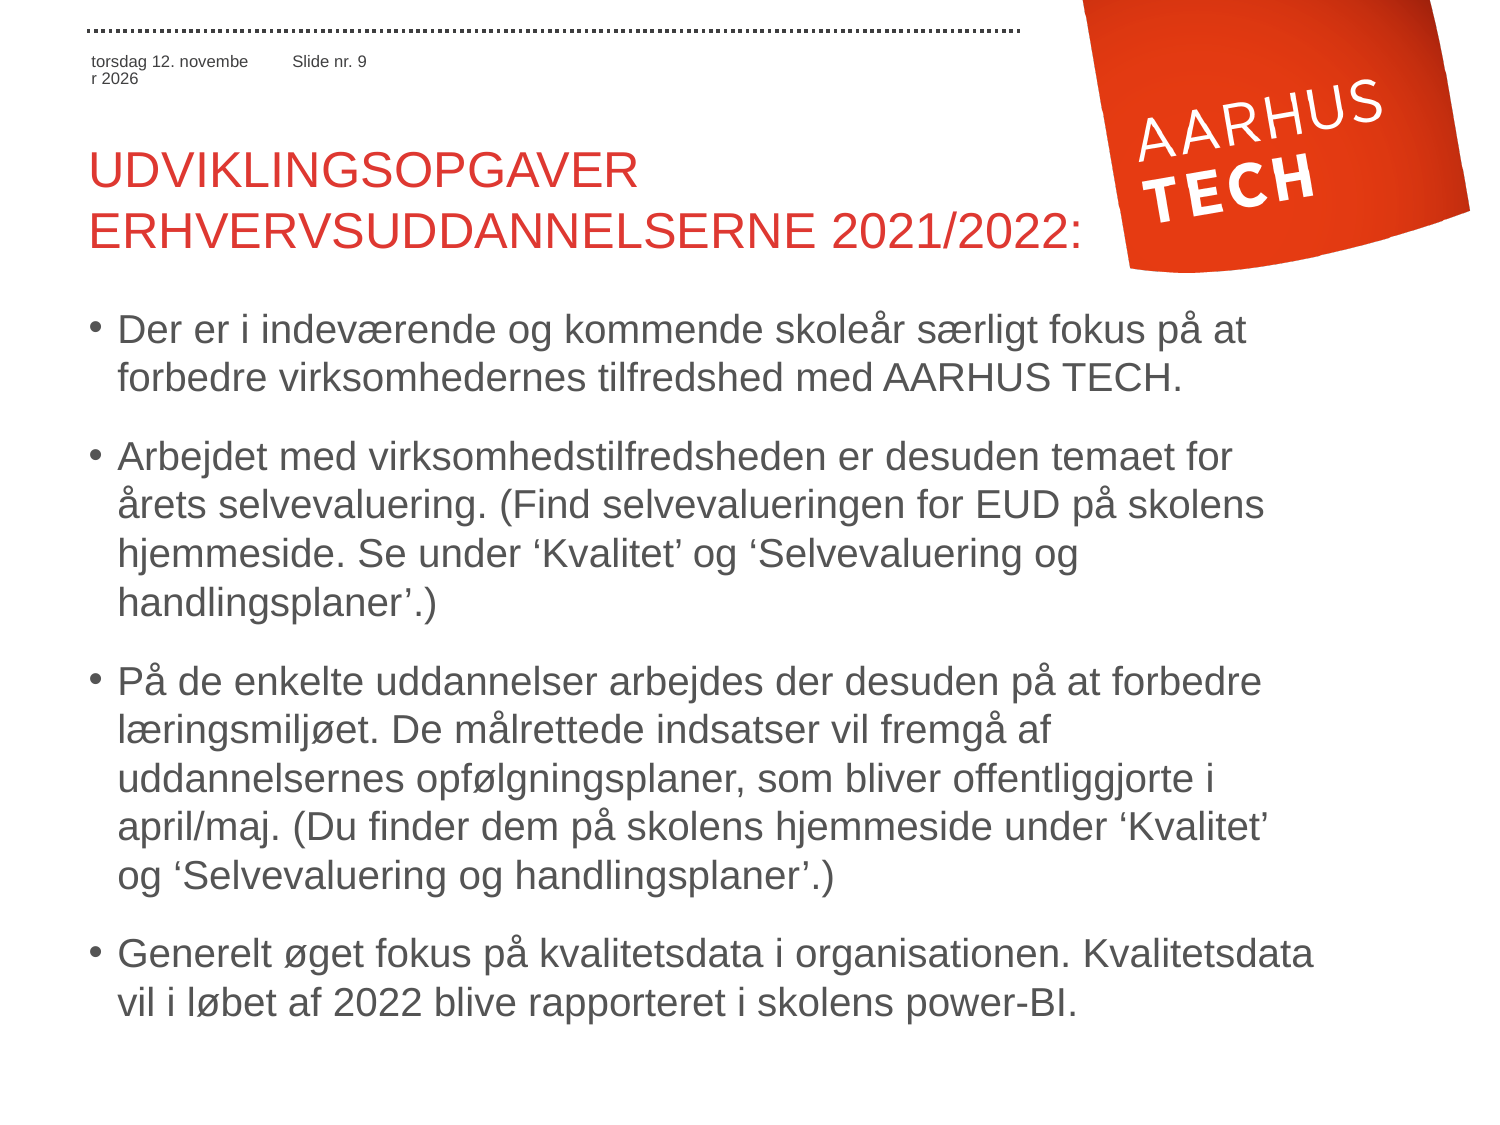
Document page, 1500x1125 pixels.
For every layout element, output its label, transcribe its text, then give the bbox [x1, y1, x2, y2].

title udviklingsopgaver Erhvervsuddannelserne 2021/2022: [88, 137, 1105, 268]
list Der er i indeværende og kommende skoleår særligt fokus på at forbedre virksomhedernes tilfredshed med AARHUS TECH. Arbejdet med virksomhedstilfredsheden er desuden temaet for årets selvevaluering. (Find selvevalueringen for EUD på skolens hjemmeside. Se under ‘Kvalitet’ og ‘Selvevaluering og handlingsplaner’.) På de enkelte uddannelser arbejdes der desuden på at forbedre læringsmiljøet. De målrettede indsatser vil fremgå af uddannelsernes opfølgningsplaner, som bliver offentliggjorte i april/maj. (Du finder dem på skolens hjemmeside under ‘Kvalitet’ og ‘Selvevaluering og handlingsplaner’.) Generelt øget fokus på kvalitetsdata i organisationen. Kvalitetsdata vil i løbet af 2022 blive rapporteret i skolens power-BI. [88, 302, 1317, 1047]
picture [1068, 0, 1477, 325]
